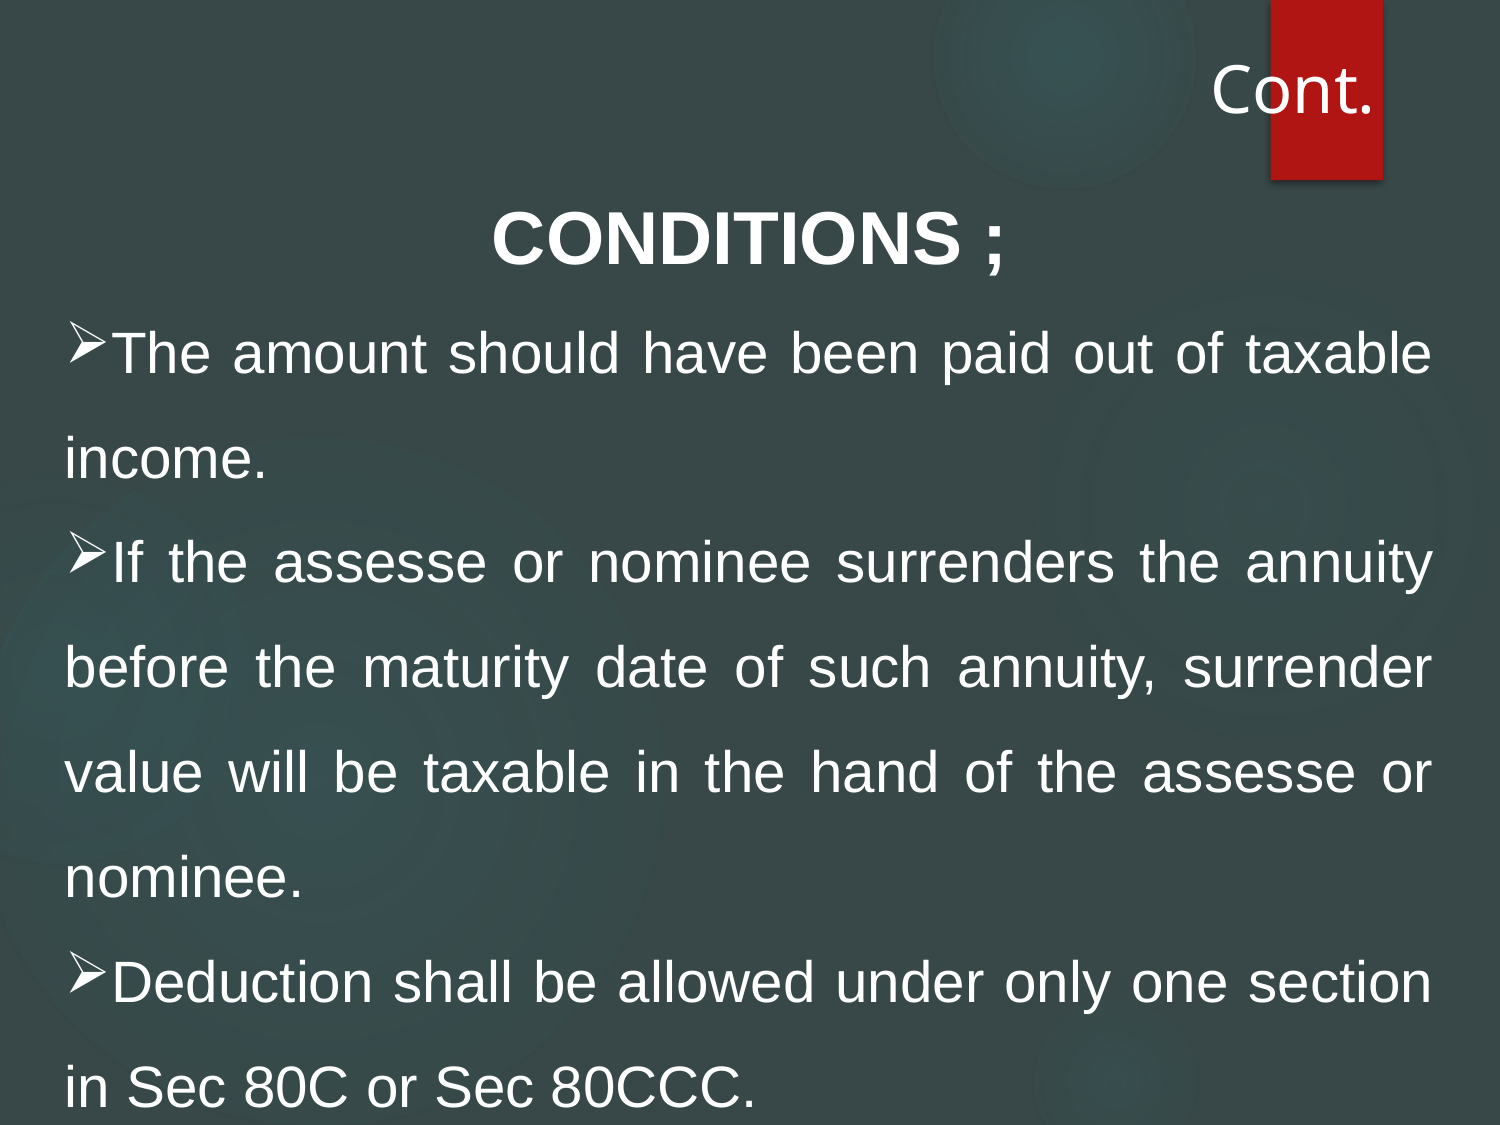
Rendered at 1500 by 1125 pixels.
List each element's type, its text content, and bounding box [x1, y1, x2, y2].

text_box CONDITIONS ; The amount should have been paid out of taxable income. If the assesse or nominee surrenders the annuity before the maturity date of such annuity, surrender value will be taxable in the hand of the assesse or nominee. Deduction shall be allowed under only one section in Sec 80C or Sec 80CCC. [50, 137, 1450, 1125]
text_box Cont. [40, 38, 1391, 189]
